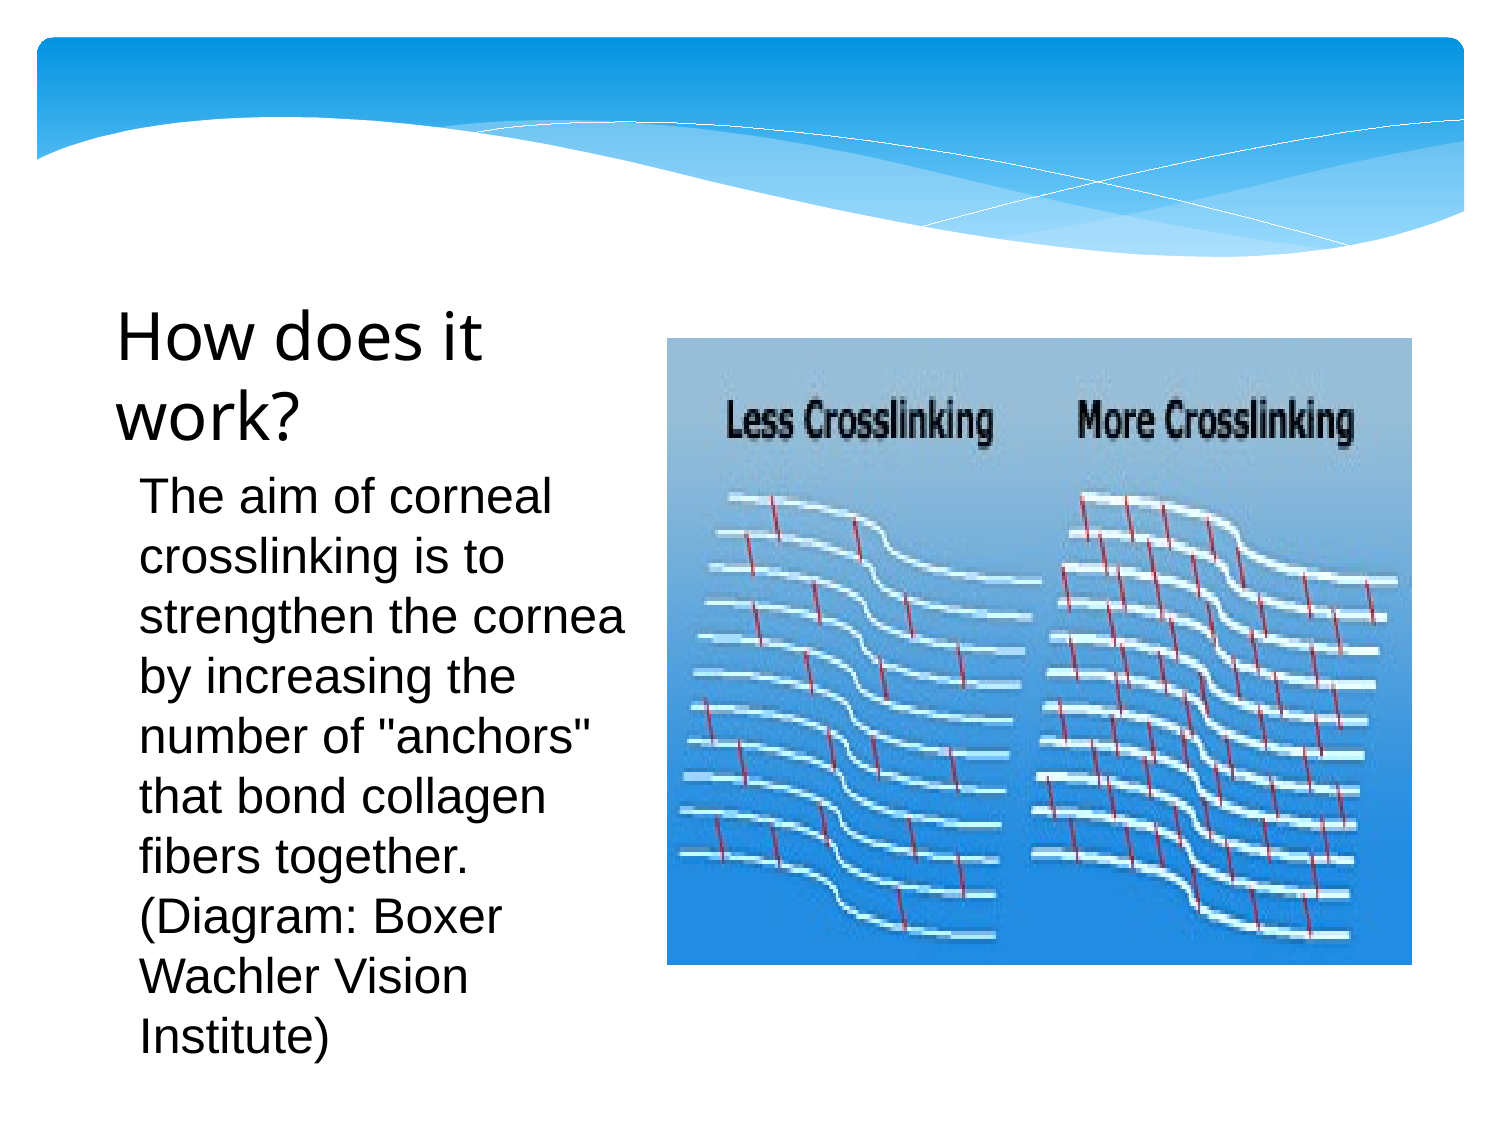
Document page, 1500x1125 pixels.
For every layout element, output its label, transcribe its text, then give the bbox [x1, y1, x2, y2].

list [667, 337, 1412, 965]
title How does it work? [100, 255, 651, 462]
list The aim of corneal crosslinking is to strengthen the cornea by increasing the number of "anchors" that bond collagen fibers together. (Diagram: Boxer Wachler Vision Institute) [123, 455, 661, 828]
